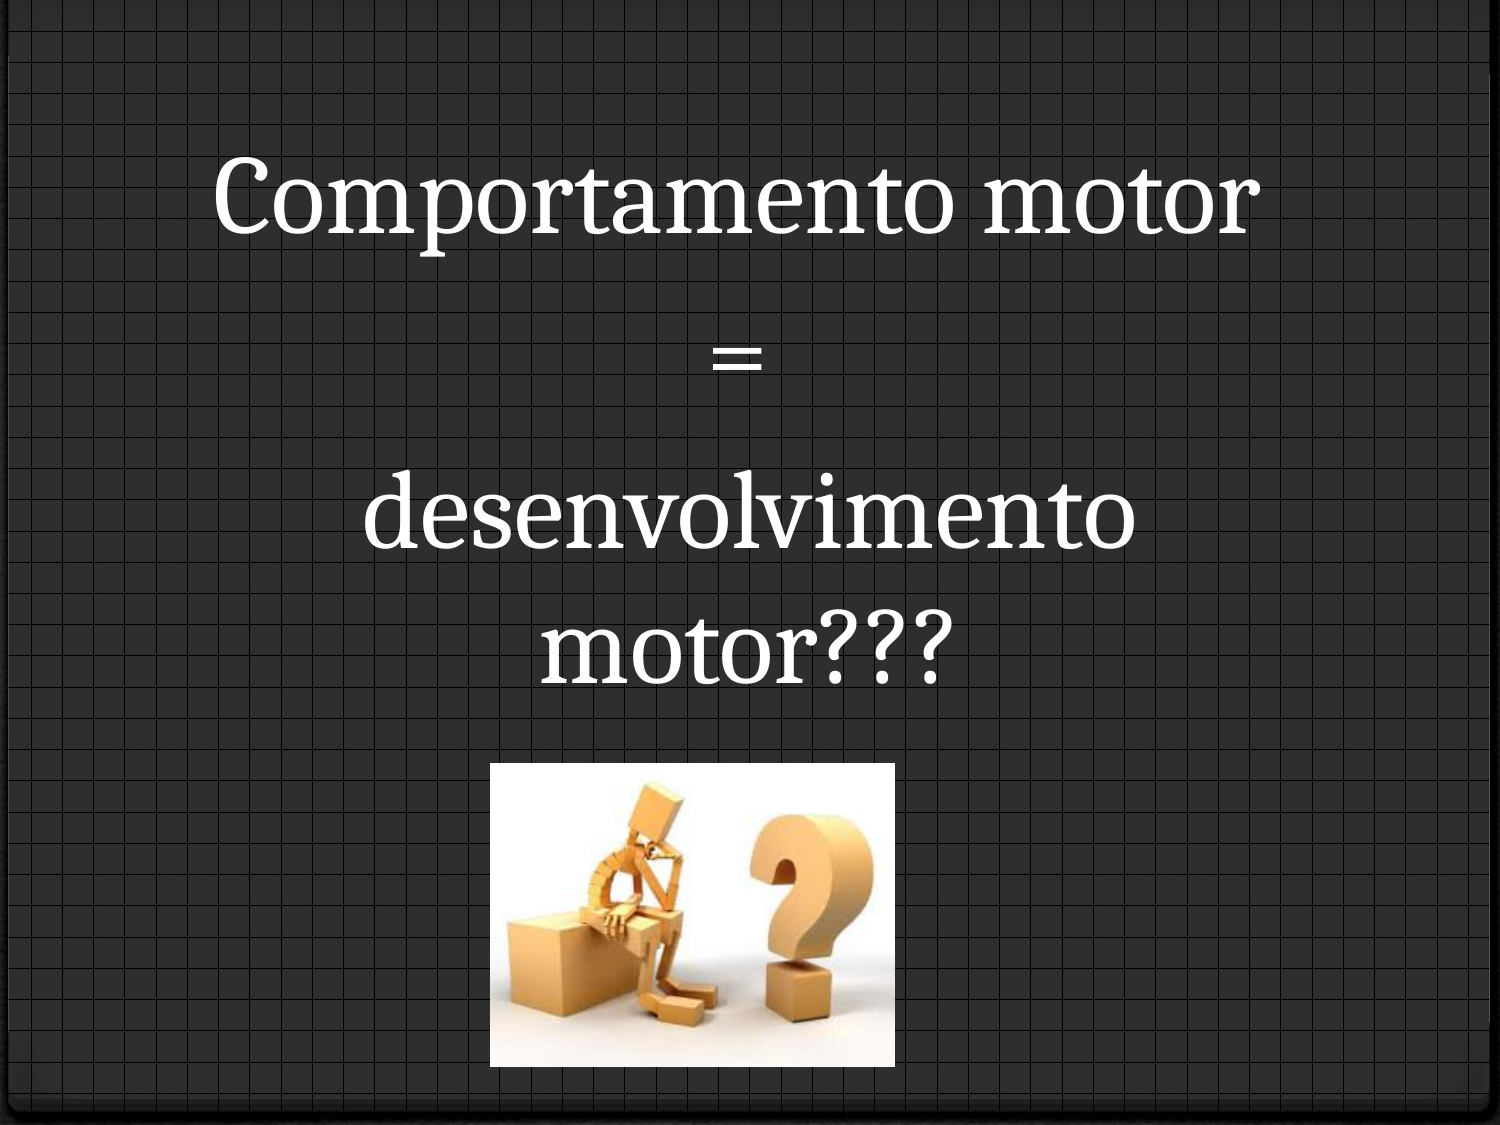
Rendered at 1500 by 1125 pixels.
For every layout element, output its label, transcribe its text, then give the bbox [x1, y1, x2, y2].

picture [0, 0, 1500, 1125]
list Comportamento motor = desenvolvimento motor??? [137, 113, 1363, 941]
